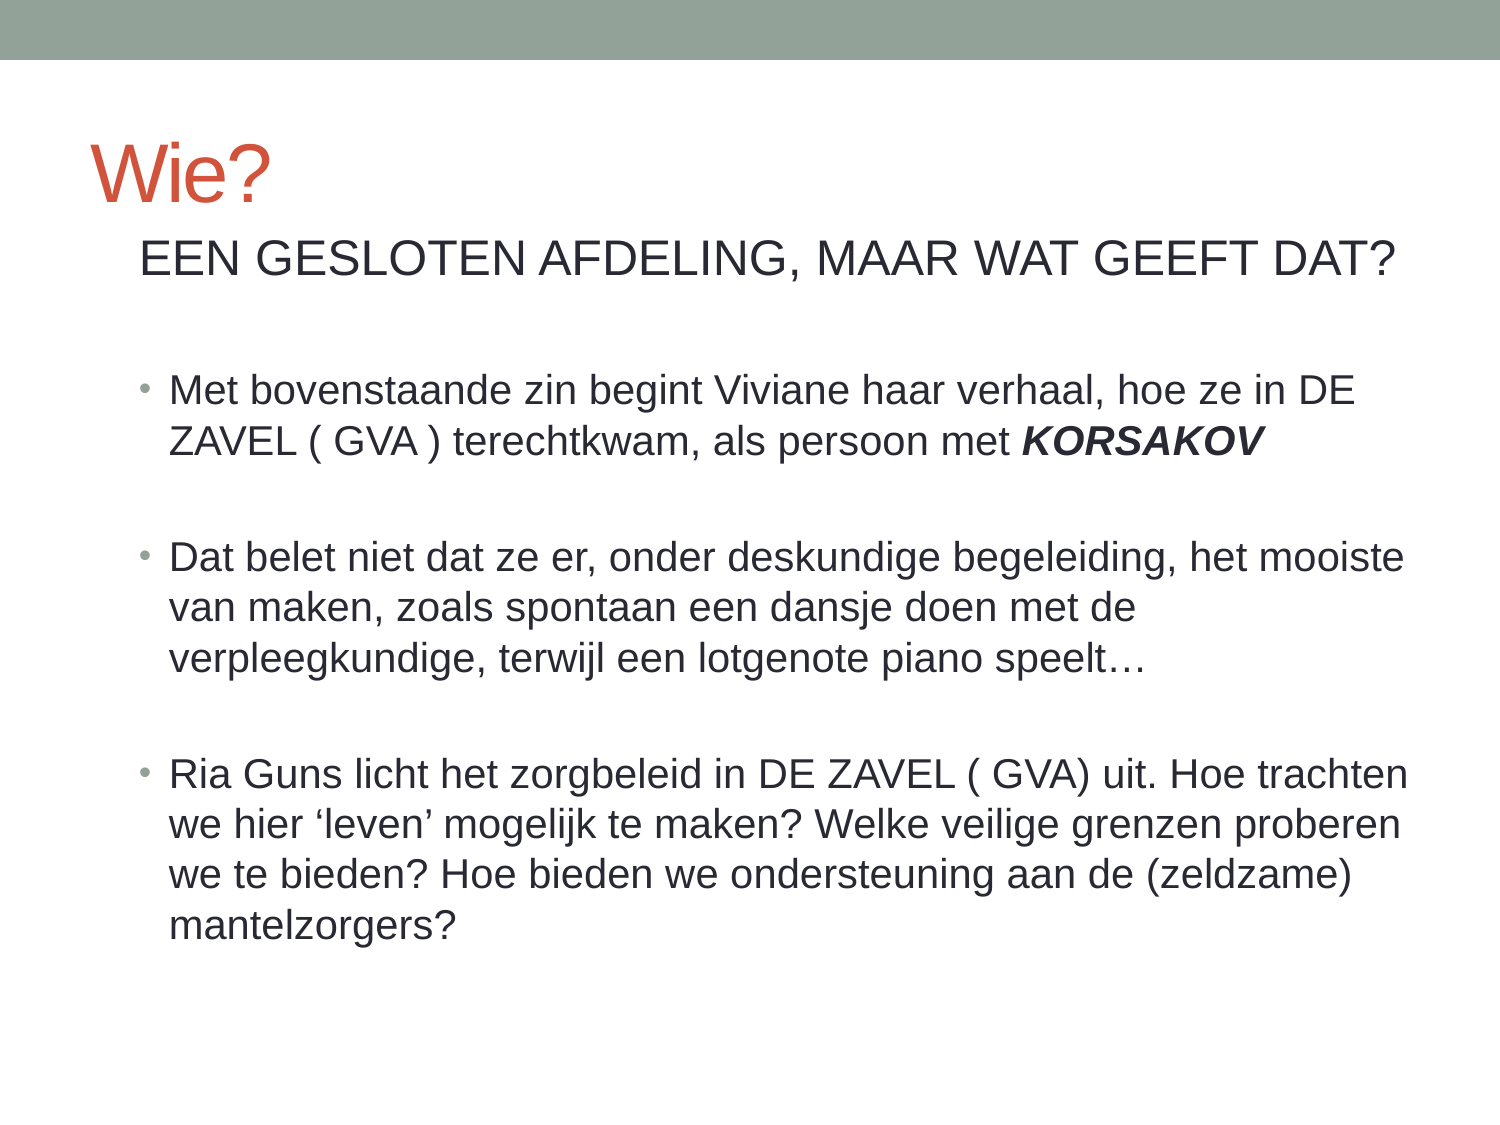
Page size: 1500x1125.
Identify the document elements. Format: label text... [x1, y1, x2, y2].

title Wie? [75, 87, 1425, 250]
list EEN GESLOTEN AFDELING, MAAR WAT GEEFT DAT? Met bovenstaande zin begint Viviane haar verhaal, hoe ze in DE ZAVEL ( GVA ) terechtkwam, als persoon met KORSAKOV Dat belet niet dat ze er, onder deskundige begeleiding, het mooiste van maken, zoals spontaan een dansje doen met de verpleegkundige, terwijl een lotgenote piano speelt… Ria Guns licht het zorgbeleid in DE ZAVEL ( GVA) uit. Hoe trachten we hier ‘leven’ mogelijk te maken? Welke veilige grenzen proberen we te bieden? Hoe bieden we ondersteuning aan de (zeldzame) mantelzorgers? [123, 217, 1474, 1018]
